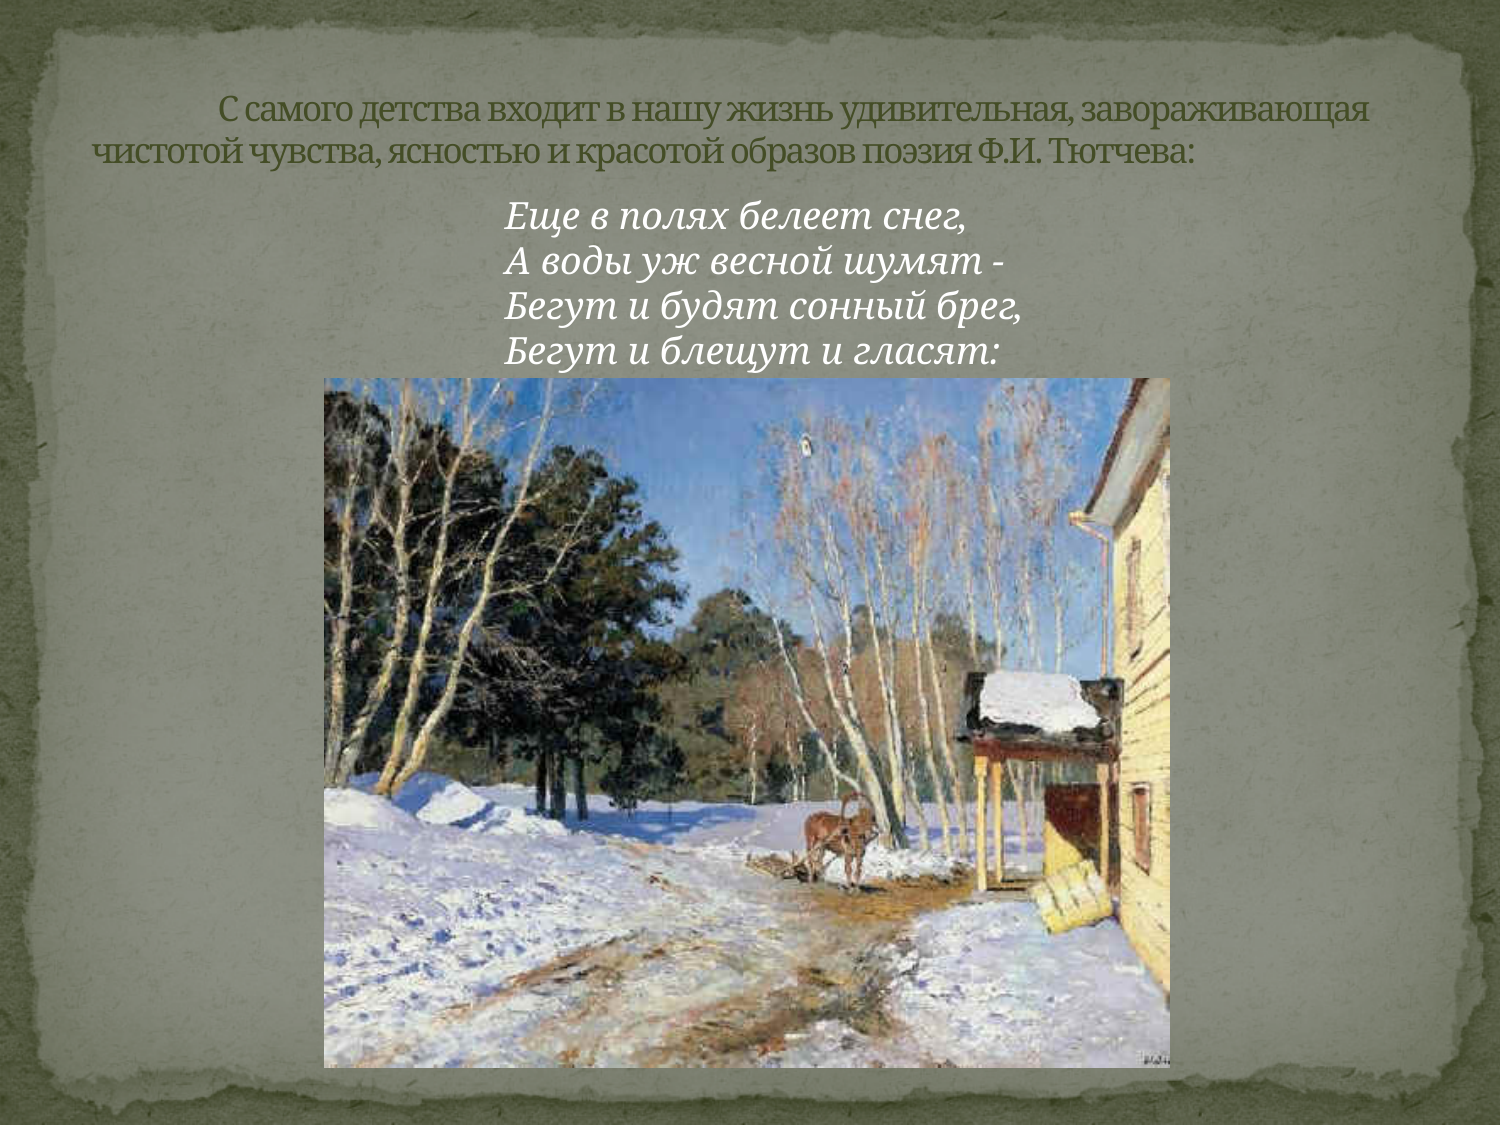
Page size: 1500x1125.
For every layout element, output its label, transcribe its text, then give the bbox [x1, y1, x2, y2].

title С самого детства входит в нашу жизнь удивительная, завораживающая чистотой чувства, ясностью и красотой образов поэзия Ф.И. Тютчева: [76, 54, 1427, 178]
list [325, 380, 1169, 1068]
text_box Еще в полях белеет снег, А воды уж весной шумят - Бегут и будят сонный брег, Бегут и блещут и гласят: [490, 184, 1241, 380]
